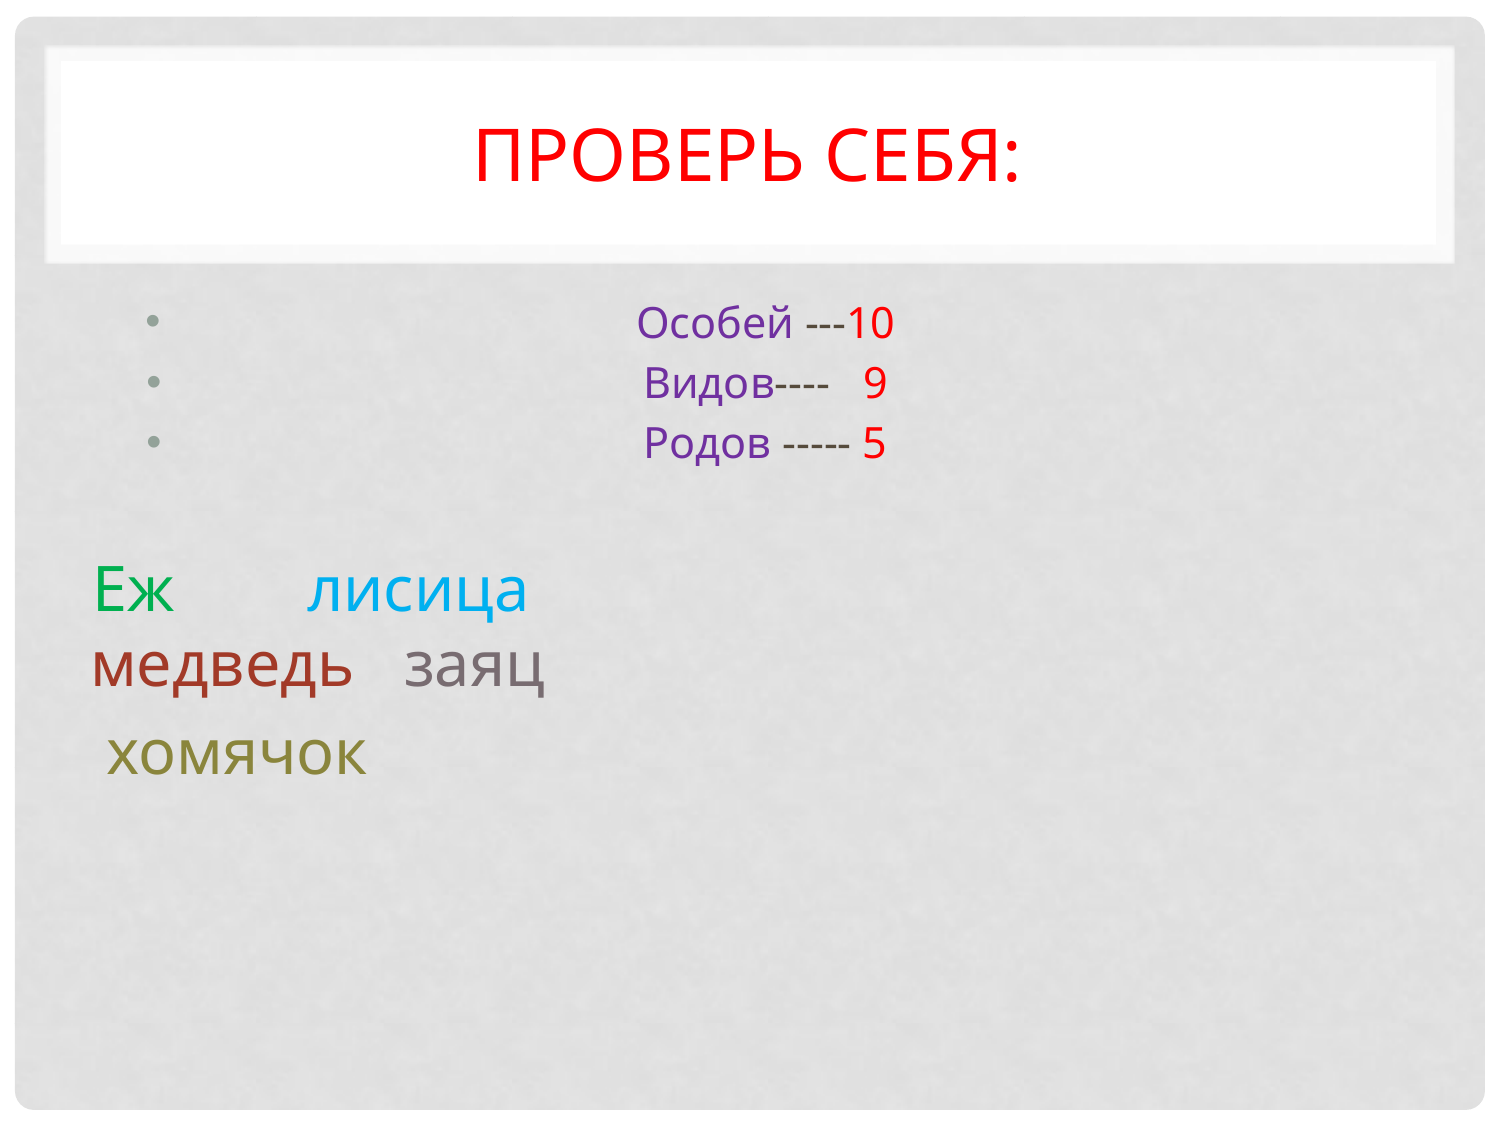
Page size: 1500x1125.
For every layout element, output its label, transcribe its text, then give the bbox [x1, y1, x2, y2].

list Особей ---10 Видов---- 9 Родов ----- 5 Еж лисица медведь заяц хомячок [75, 287, 1425, 1005]
title Проверь себя: [69, 66, 1425, 238]
